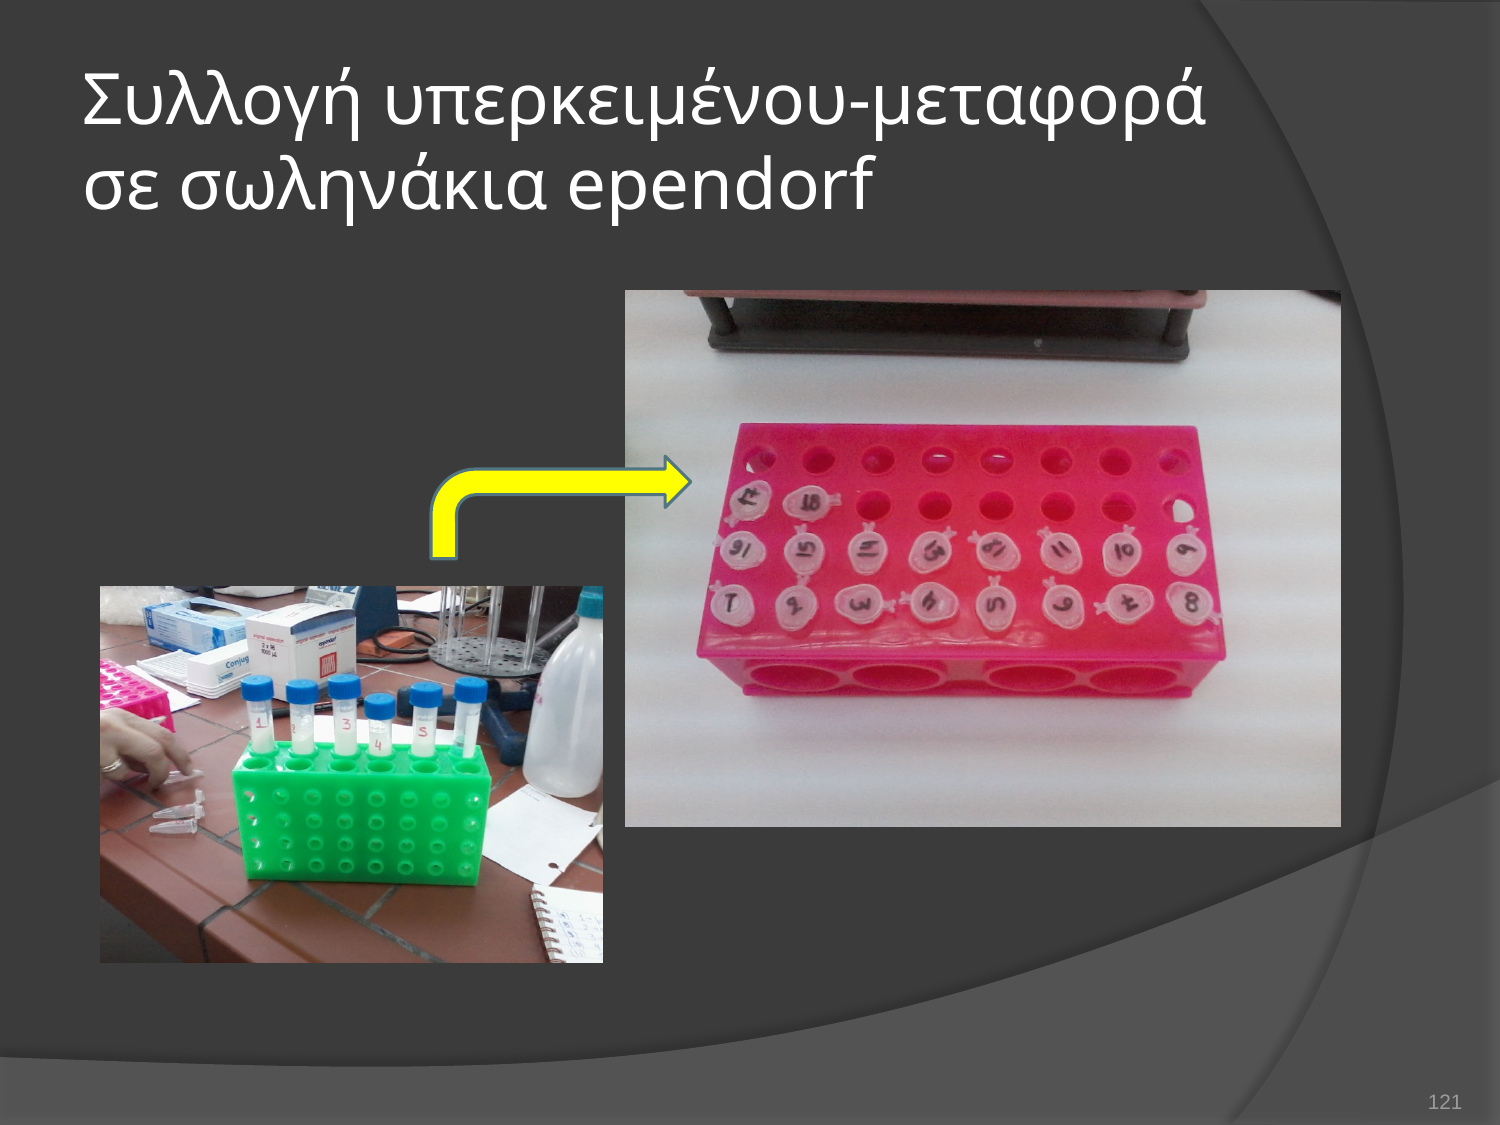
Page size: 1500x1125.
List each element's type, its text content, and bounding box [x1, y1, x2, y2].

title Συλλογή υπερκειμένου-μεταφορά σε σωληνάκια ependorf [75, 45, 1300, 233]
text_box [429, 467, 616, 561]
picture [625, 290, 1341, 827]
picture [100, 585, 603, 963]
slide_number 121 [1337, 1053, 1463, 1114]
